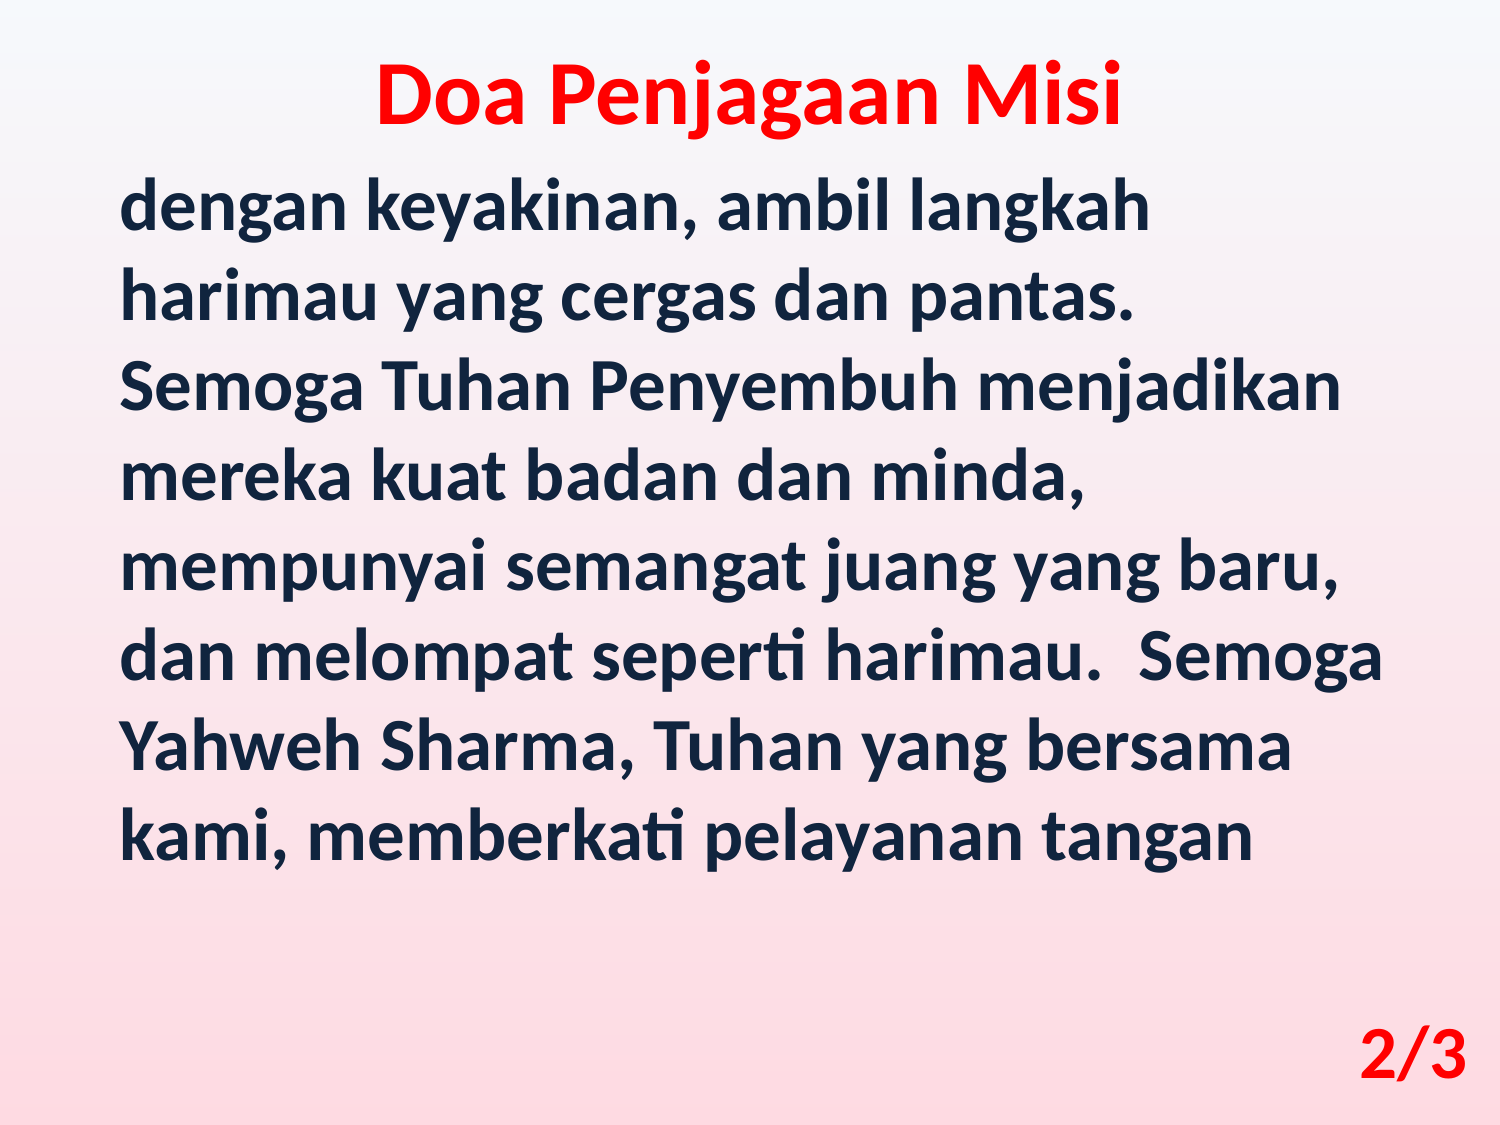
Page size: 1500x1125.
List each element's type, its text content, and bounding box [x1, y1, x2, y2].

list dengan keyakinan, ambil langkah harimau yang cergas dan pantas. Semoga Tuhan Penyembuh menjadikan mereka kuat badan dan minda, mempunyai semangat juang yang baru, dan melompat seperti harimau. Semoga Yahweh Sharma, Tuhan yang bersama kami, memberkati pelayanan tangan [104, 151, 1427, 1050]
text_box 2/3 [1344, 996, 1500, 1102]
text_box Doa Penjagaan Misi [0, 25, 1500, 151]
